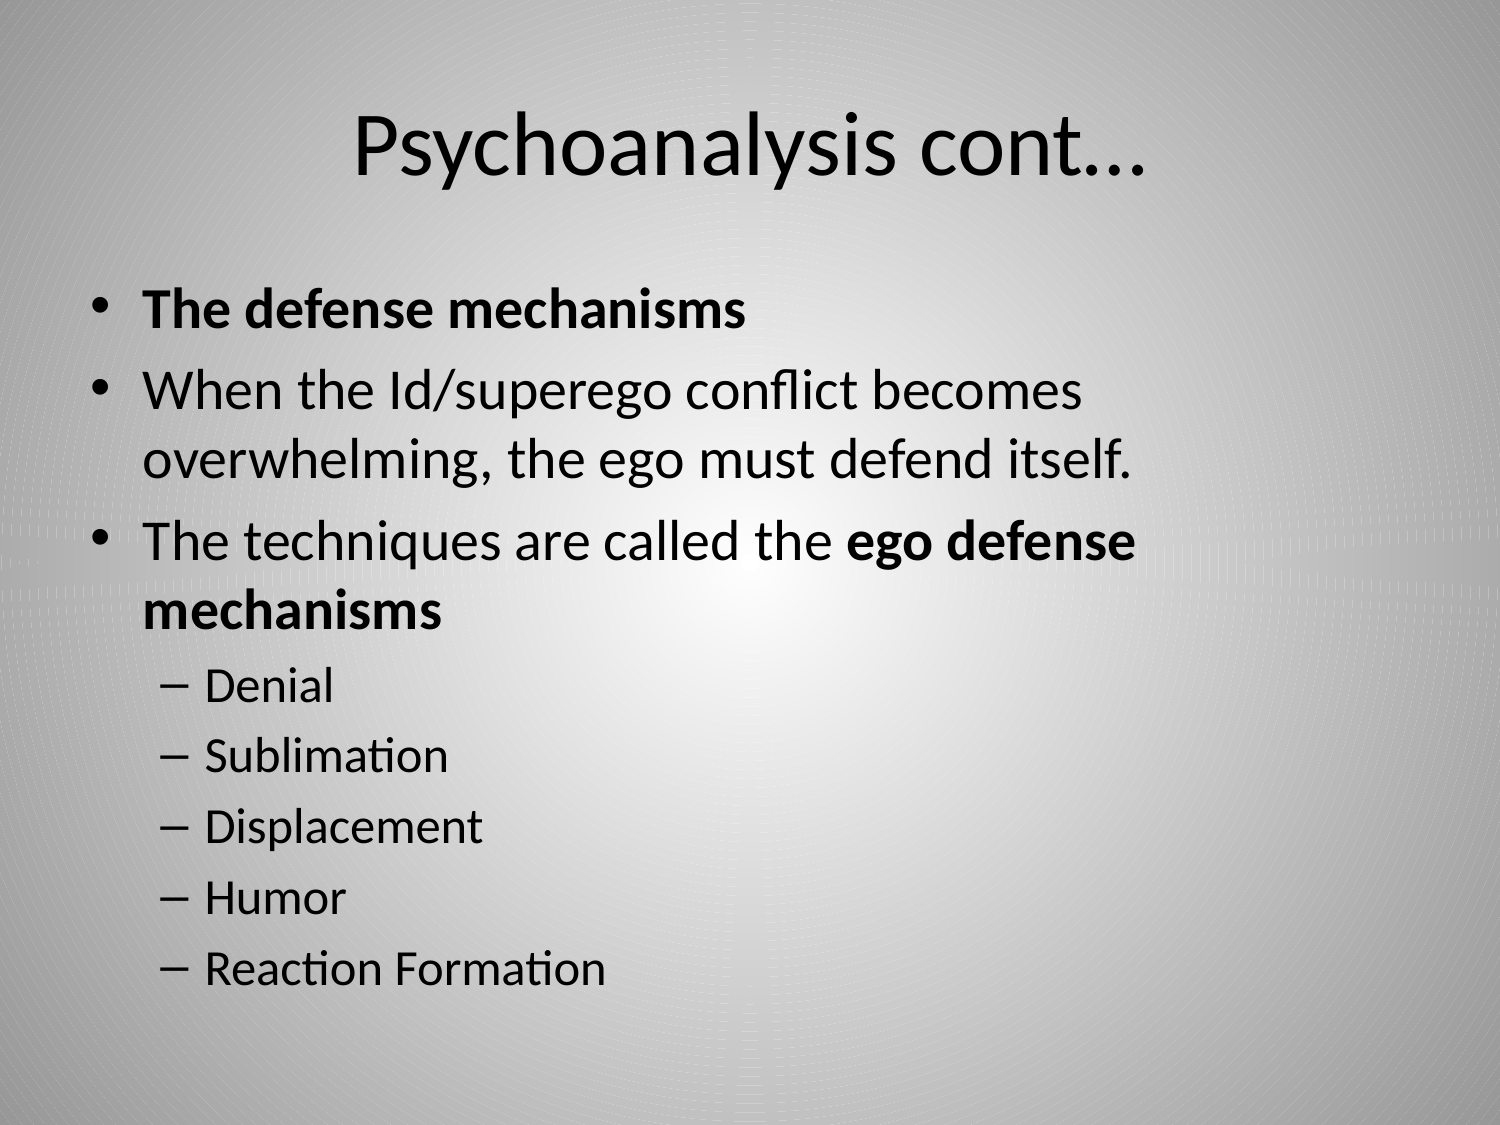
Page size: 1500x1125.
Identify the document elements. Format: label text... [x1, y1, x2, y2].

list The defense mechanisms When the Id/superego conflict becomes overwhelming, the ego must defend itself. The techniques are called the ego defense mechanisms Denial Sublimation Displacement Humor Reaction Formation [75, 262, 1425, 1005]
title Psychoanalysis cont… [75, 45, 1425, 233]
